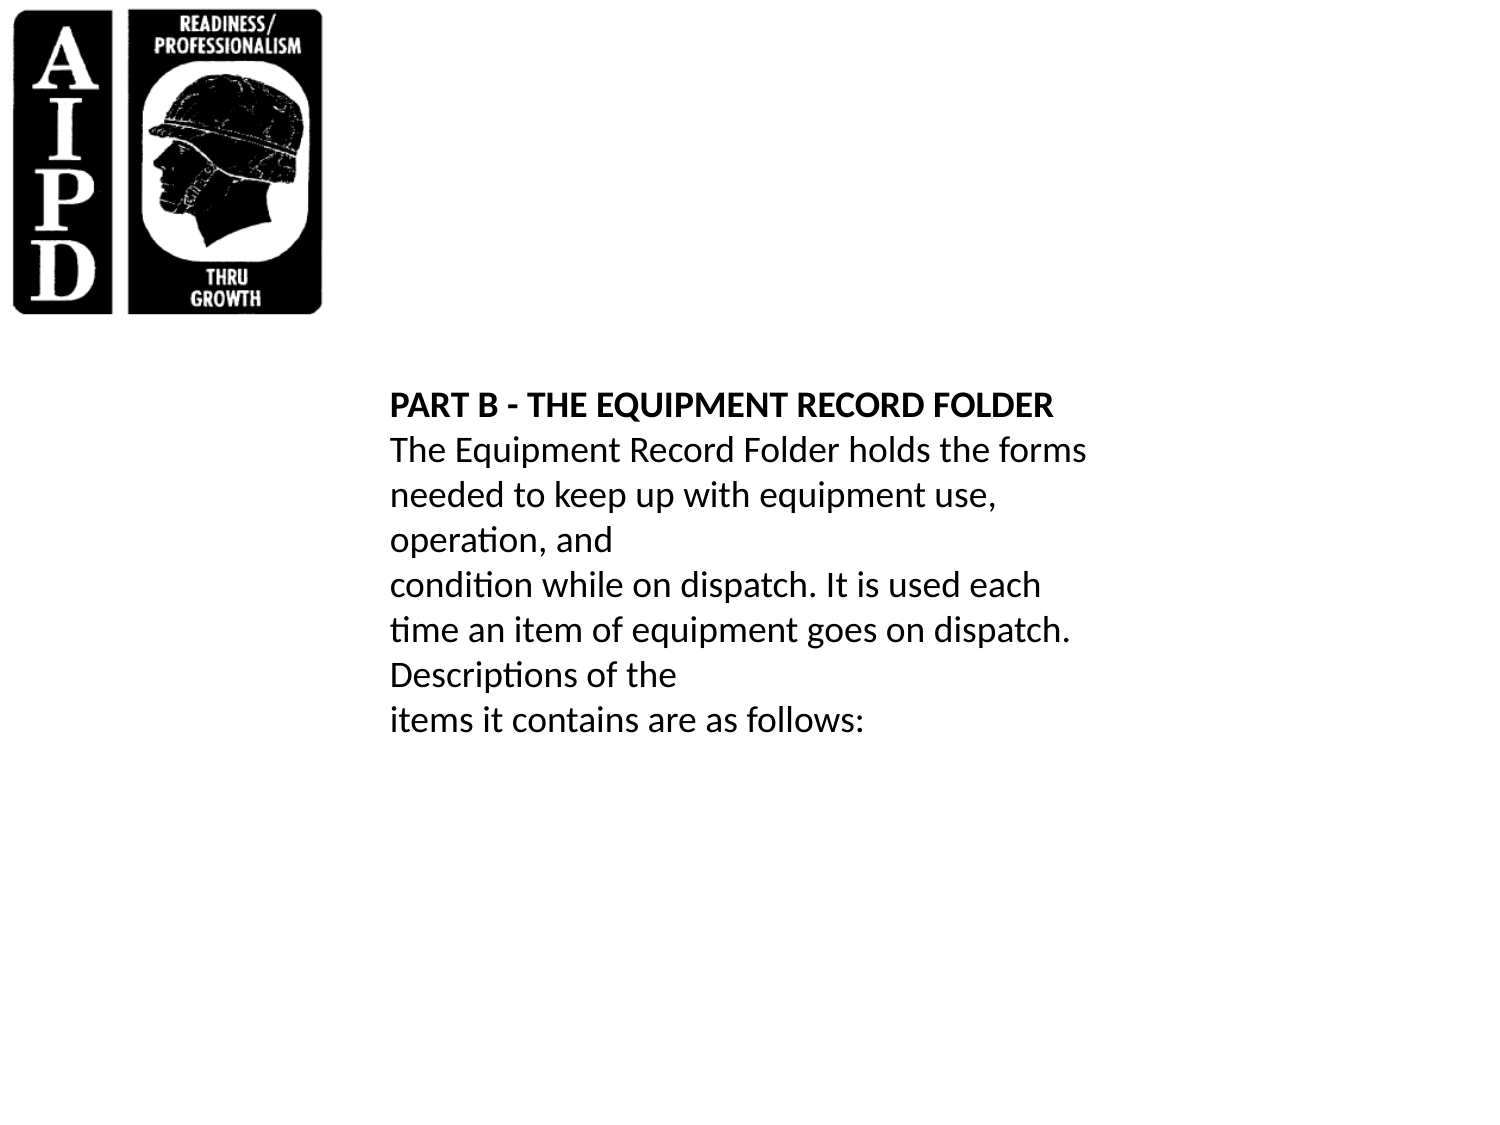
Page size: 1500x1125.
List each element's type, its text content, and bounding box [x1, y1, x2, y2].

picture [0, 0, 345, 326]
text_box PART B - THE EQUIPMENT RECORD FOLDER The Equipment Record Folder holds the forms needed to keep up with equipment use, operation, and condition while on dispatch. It is used each time an item of equipment goes on dispatch. Descriptions of the items it contains are as follows: [374, 373, 1125, 748]
